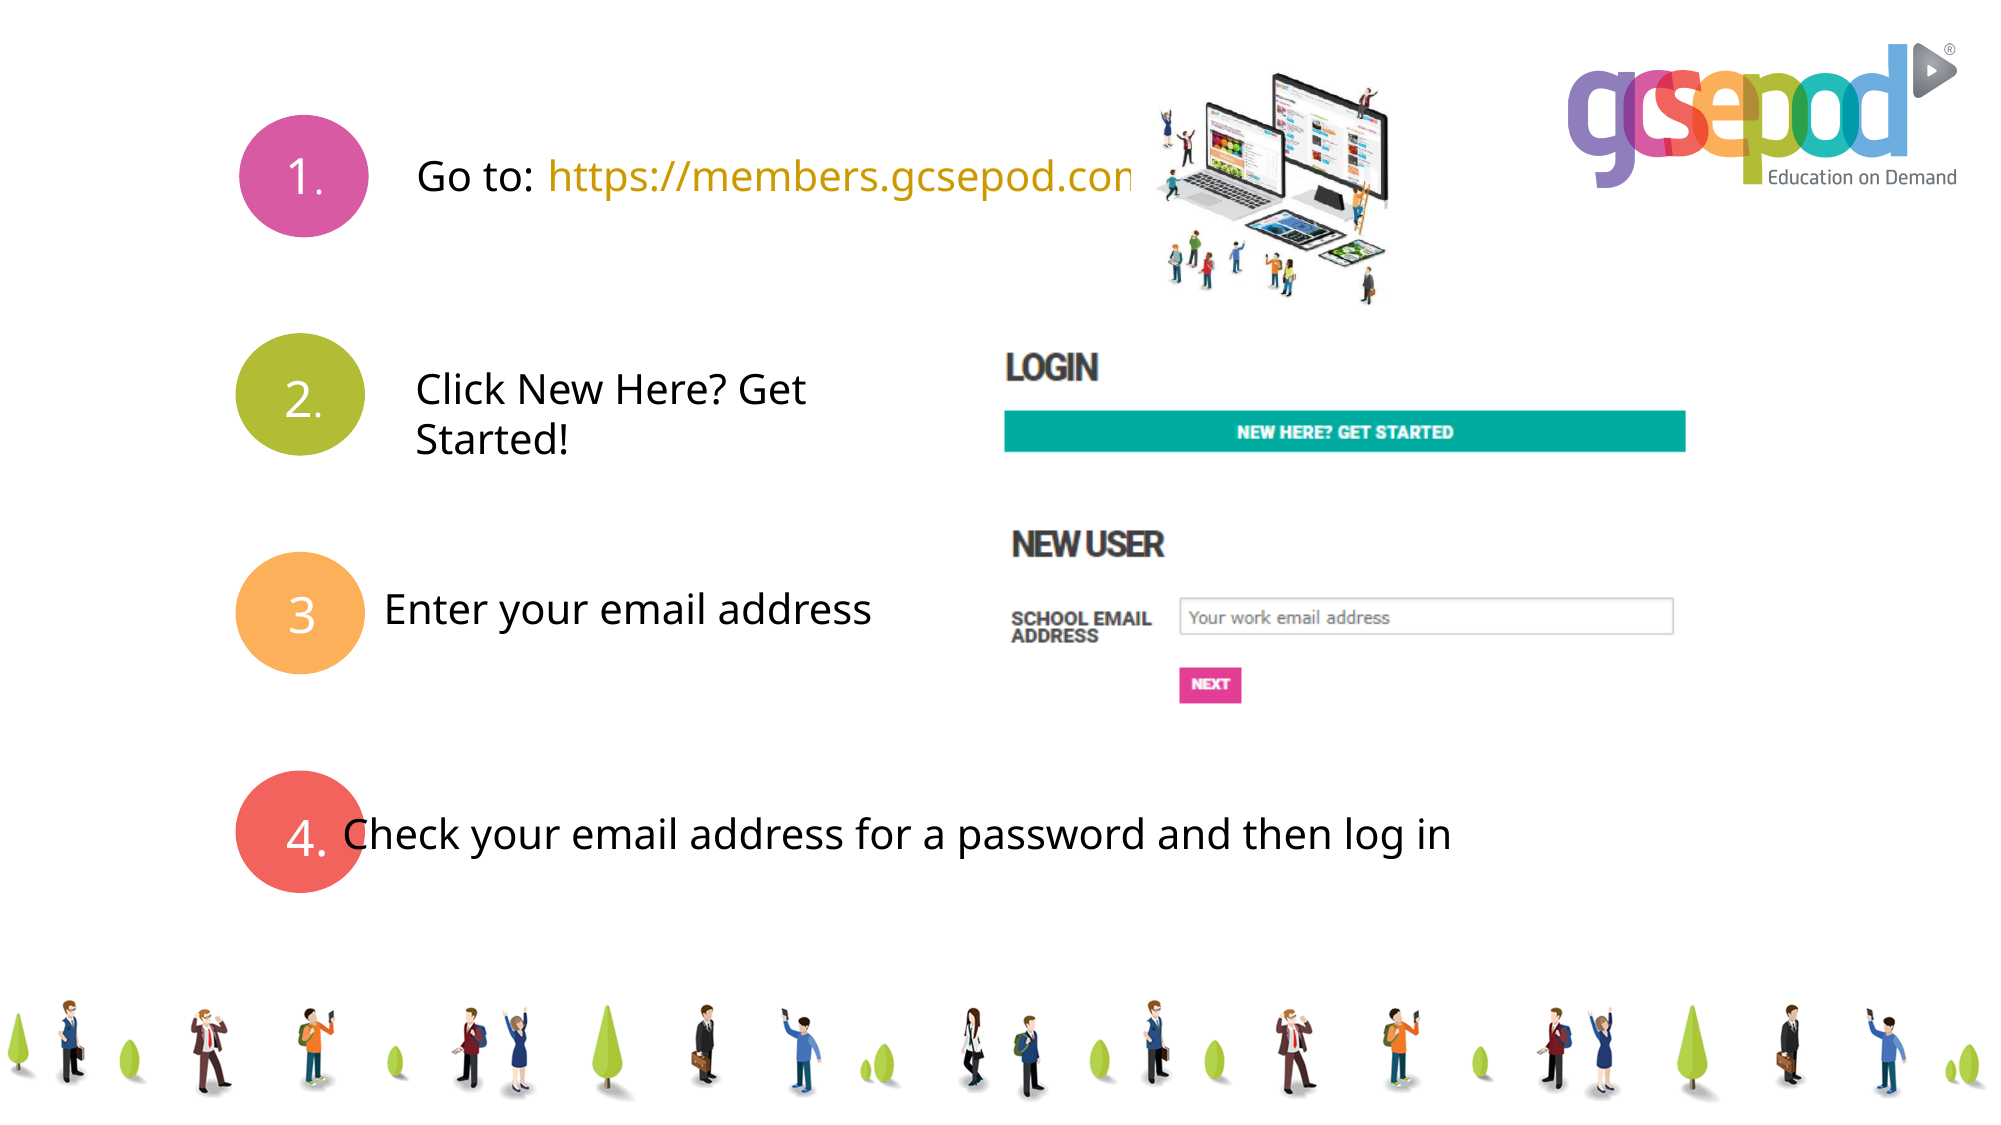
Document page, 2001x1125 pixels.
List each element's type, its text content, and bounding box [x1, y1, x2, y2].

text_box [240, 774, 363, 891]
picture [986, 512, 1696, 713]
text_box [242, 118, 366, 234]
picture [973, 325, 1721, 482]
picture [1568, 43, 1957, 188]
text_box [240, 556, 362, 670]
text_box Click New Here? Get Started! [400, 355, 987, 516]
text_box Check your email address for a password and then log in [327, 800, 1468, 911]
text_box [0, 988, 1995, 1107]
text_box Enter your email address [368, 575, 888, 685]
picture [1131, 34, 1440, 310]
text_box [240, 337, 362, 453]
text_box Go to: https://members.gcsepod.com [401, 134, 1131, 254]
